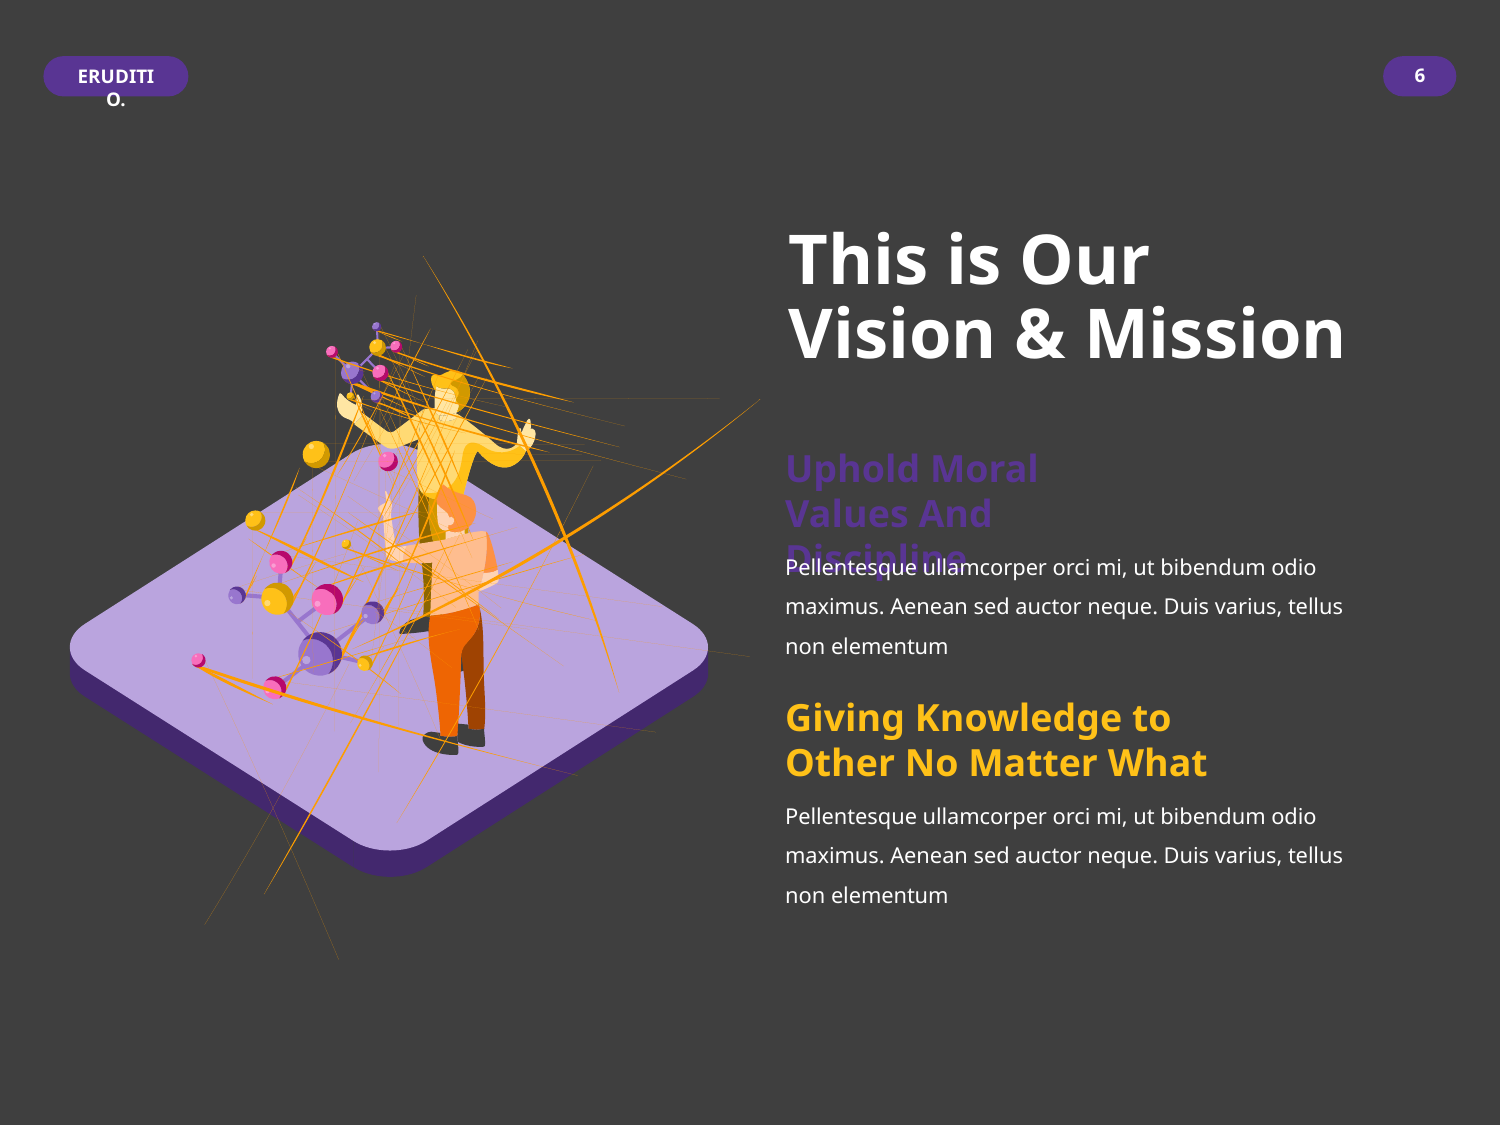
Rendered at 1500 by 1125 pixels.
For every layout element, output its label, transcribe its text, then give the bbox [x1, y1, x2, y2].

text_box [302, 440, 330, 468]
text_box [326, 322, 402, 404]
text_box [245, 510, 265, 531]
title This is Our Vision & Mission [773, 141, 1500, 458]
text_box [341, 539, 351, 549]
text_box Pellentesque ullamcorper orci mi, ut bibendum odio maximus. Aenean sed auctor neque. Duis varius, tellus non elementum [770, 782, 1386, 916]
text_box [337, 370, 536, 672]
text_box Pellentesque ullamcorper orci mi, ut bibendum odio maximus. Aenean sed auctor neque. Duis varius, tellus non elementum [770, 533, 1386, 666]
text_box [377, 484, 499, 755]
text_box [229, 549, 378, 708]
text_box Uphold Moral Values And Discipline [770, 437, 1168, 533]
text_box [191, 653, 206, 668]
slide_number 6 [1391, 46, 1448, 107]
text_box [378, 451, 398, 471]
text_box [69, 443, 707, 875]
text_box Giving Knowledge to Other No Matter What [770, 686, 1224, 782]
